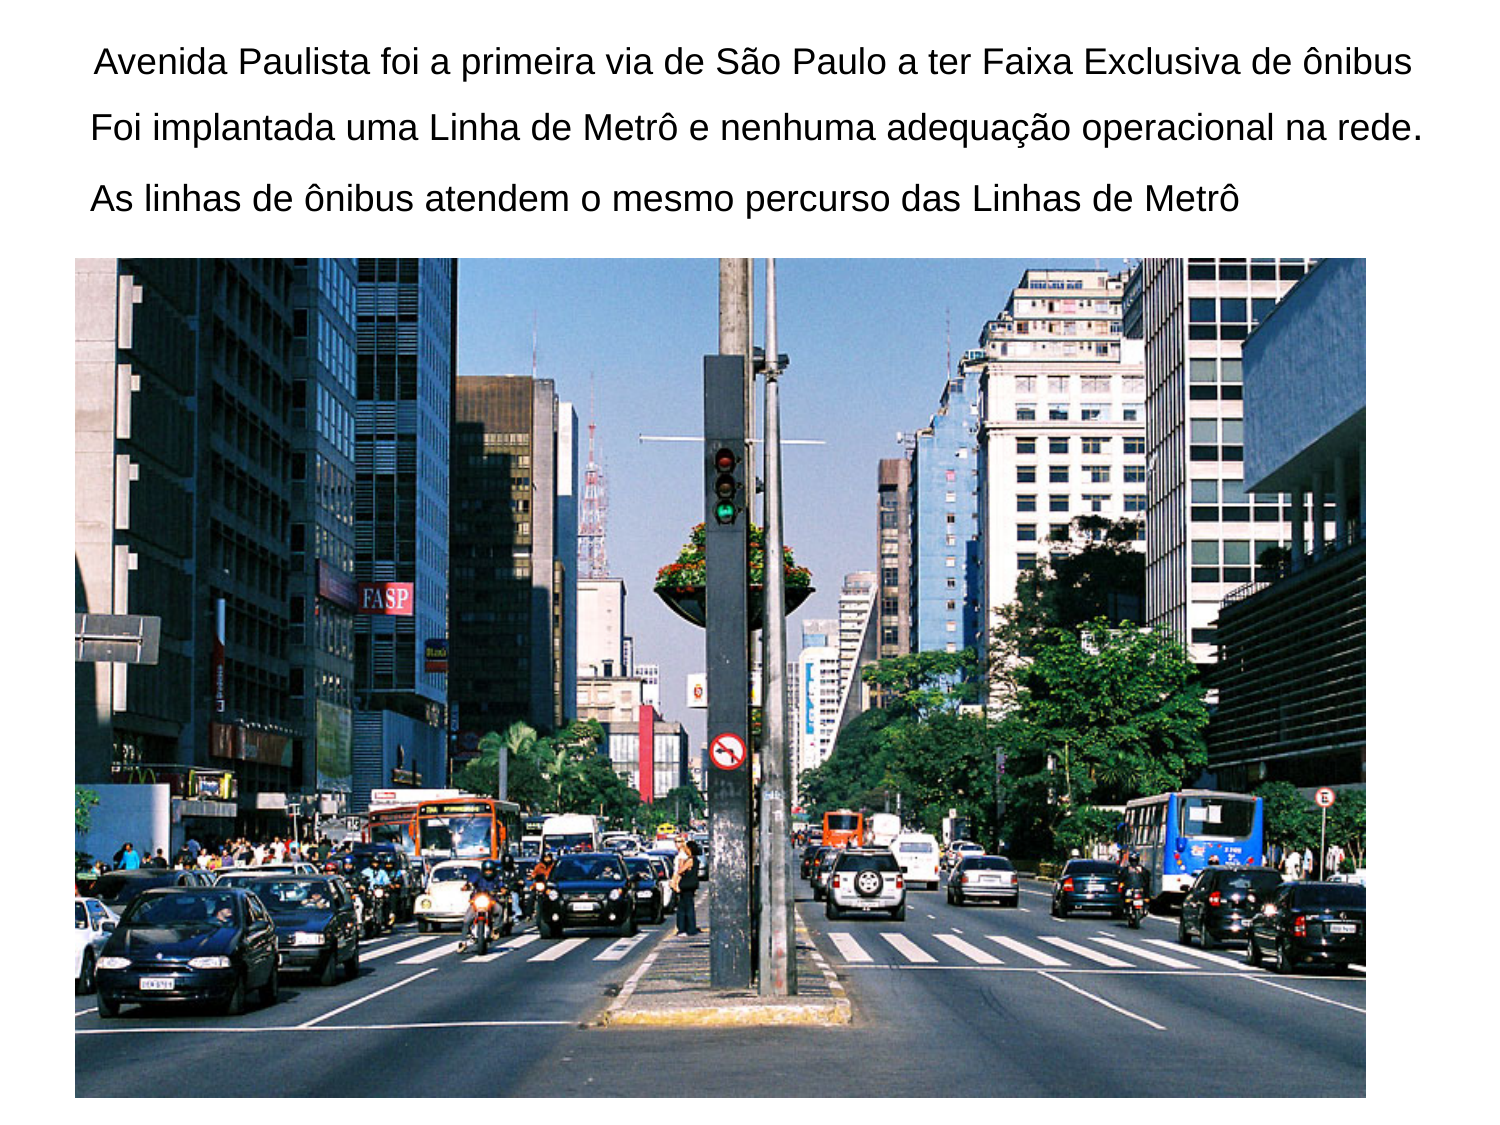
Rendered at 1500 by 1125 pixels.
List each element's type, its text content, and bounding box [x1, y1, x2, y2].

text_box Foi implantada uma Linha de Metrô e nenhuma adequação operacional na rede. [75, 91, 1459, 156]
picture [74, 258, 1366, 1098]
text_box As linhas de ônibus atendem o mesmo percurso das Linhas de Metrô [74, 164, 1425, 229]
title Avenida Paulista foi a primeira via de São Paulo a ter Faixa Exclusiva de ônibus [78, 27, 1463, 92]
